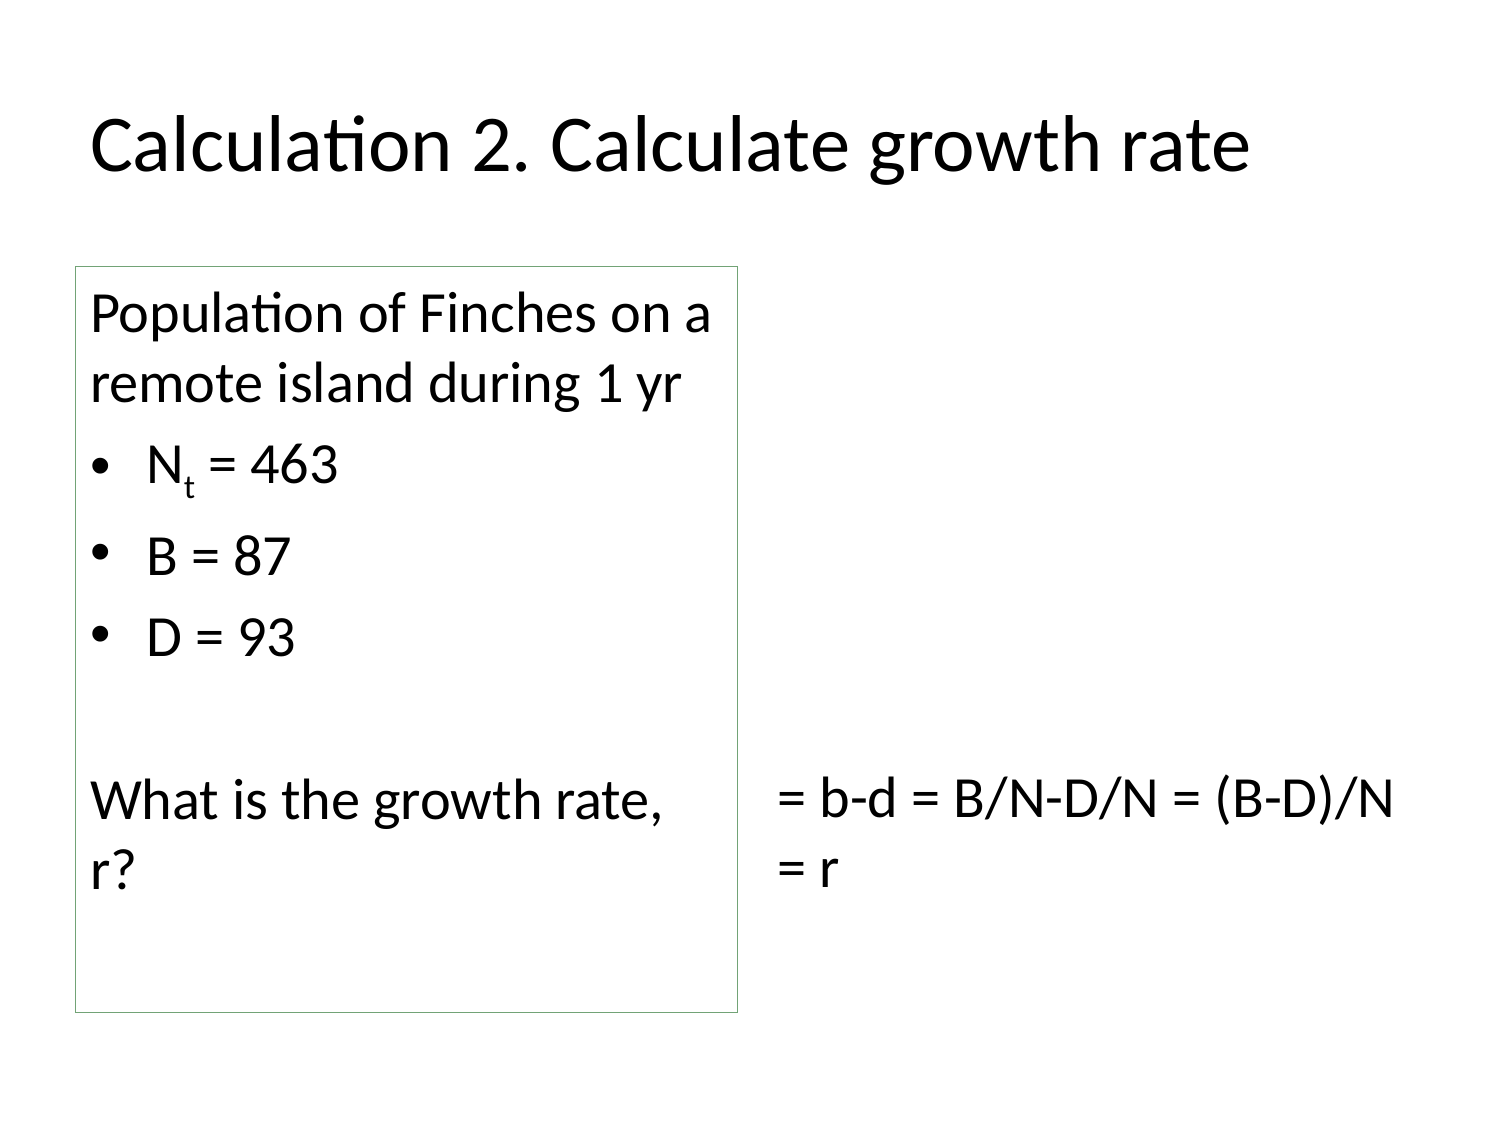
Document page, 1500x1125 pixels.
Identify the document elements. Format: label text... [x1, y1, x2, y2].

list Population of Finches on a remote island during 1 yr Nt = 463 B = 87 D = 93 What is the growth rate, r? [75, 266, 738, 1013]
title Calculation 2. Calculate growth rate [75, 45, 1425, 233]
list = b-d = B/N-D/N = (B-D)/N = r [762, 262, 1425, 1005]
